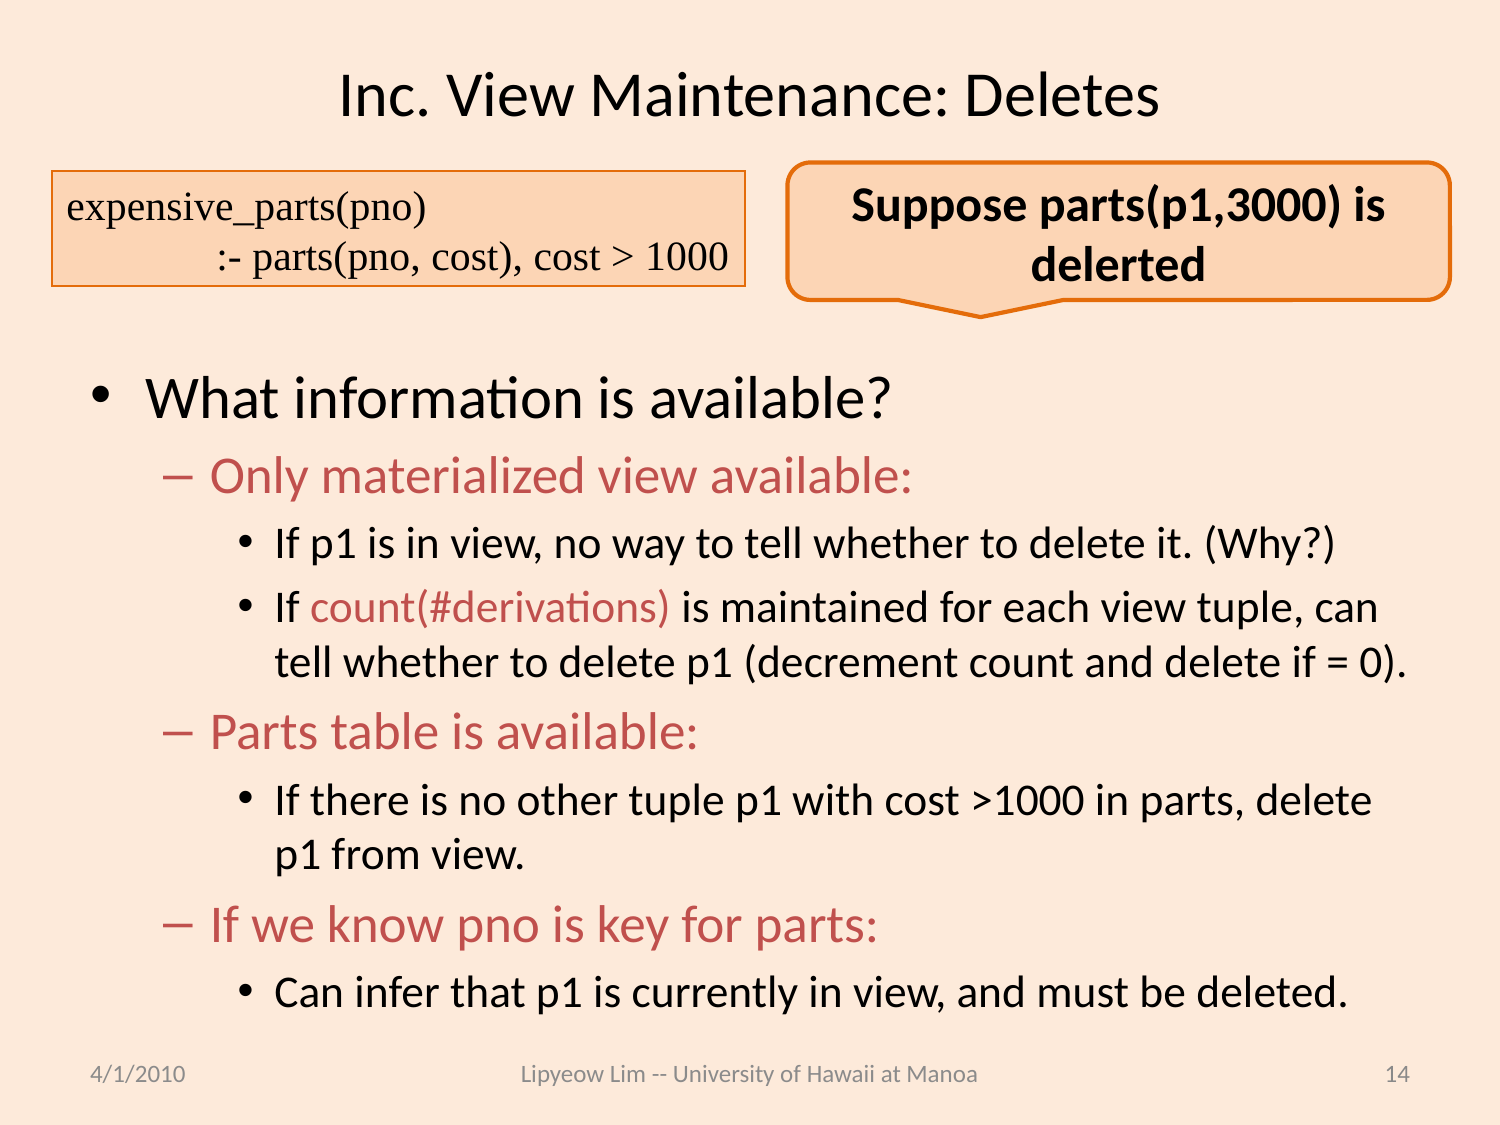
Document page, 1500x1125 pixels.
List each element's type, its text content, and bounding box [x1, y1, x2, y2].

text_box Suppose parts(p1,3000) is delerted [785, 160, 1453, 320]
text_box expensive_parts(pno) :- parts(pno, cost), cost > 1000 [51, 171, 745, 287]
title Inc. View Maintenance: Deletes [74, 44, 1426, 138]
slide_number 14 [1074, 1042, 1425, 1103]
list What information is available? Only materialized view available: If p1 is in view, no way to tell whether to delete it. (Why?) If count(#derivations) is maintained for each view tuple, can tell whether to delete p1 (decrement count and delete if = 0). Parts table is available: If there is no other tuple p1 with cost >1000 in parts, delete p1 from view. If we know pno is key for parts: Can infer that p1 is currently in view, and must be deleted. [74, 349, 1426, 1038]
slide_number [75, 1042, 425, 1103]
footer Lipyeow Lim -- University of Hawaii at Manoa [450, 1042, 1050, 1103]
